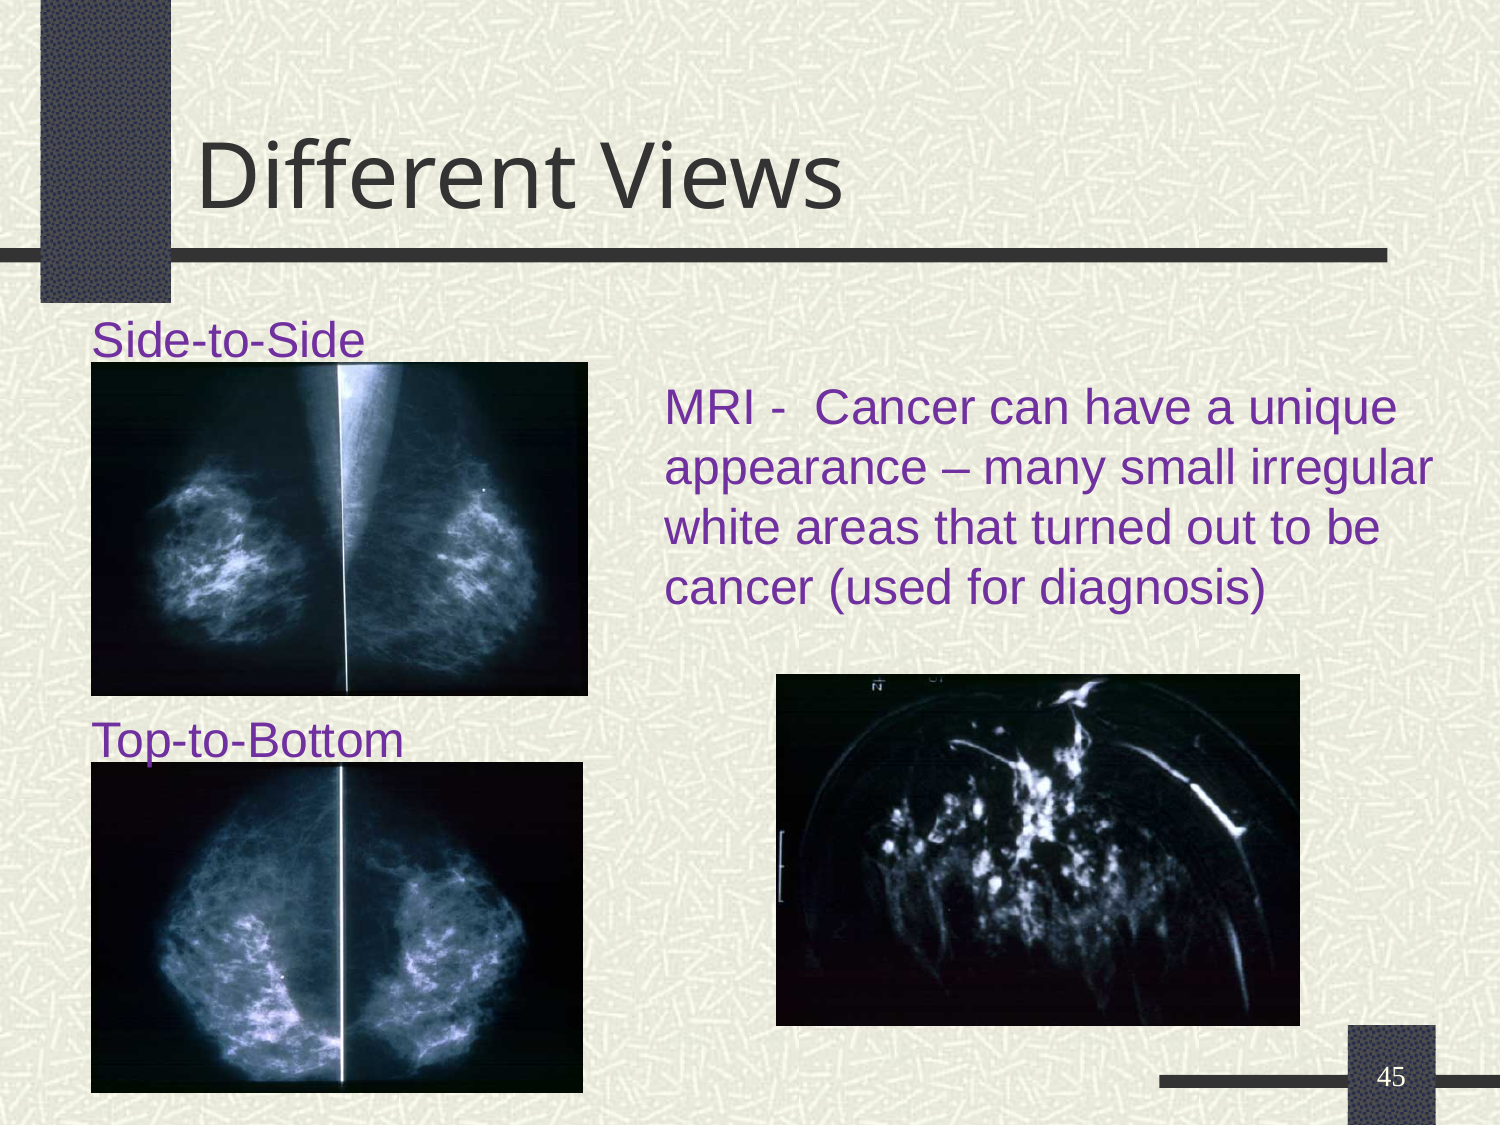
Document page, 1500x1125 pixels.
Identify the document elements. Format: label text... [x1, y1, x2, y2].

slide_number 45 [1347, 1024, 1436, 1125]
text_box MRI - Cancer can have a unique appearance – many small irregular white areas that turned out to be cancer (used for diagnosis) [649, 367, 1463, 623]
picture [1436, 1088, 1500, 1125]
picture [0, 0, 1500, 1125]
title Different Views [179, 46, 1455, 235]
text_box Top-to-Bottom [76, 699, 421, 775]
text_box Side-to-Side [77, 299, 382, 375]
